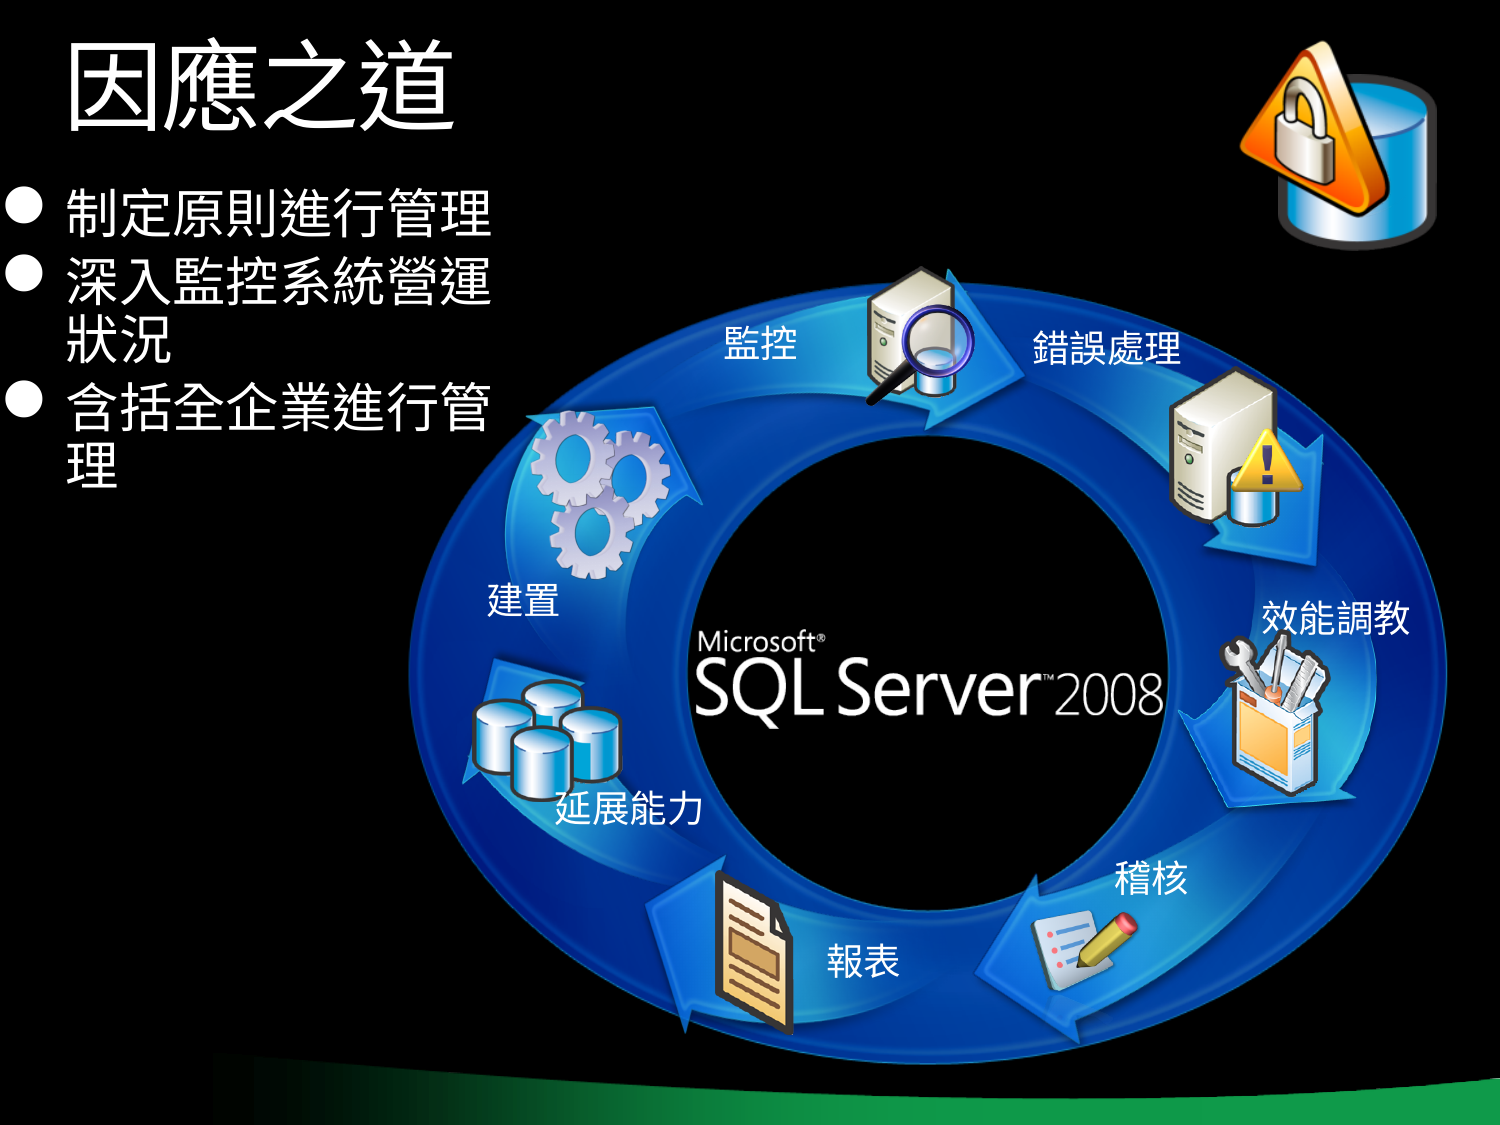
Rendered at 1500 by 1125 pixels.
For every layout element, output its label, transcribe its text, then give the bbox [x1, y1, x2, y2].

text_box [442, 679, 785, 861]
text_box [1172, 513, 1428, 820]
title 因應之道 [63, 37, 1236, 147]
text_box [950, 794, 1378, 1078]
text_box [642, 846, 944, 1039]
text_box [470, 394, 709, 679]
list 制定原則進行管理 深入監控系統營運狀況 含括全企業進行管理 [0, 187, 496, 540]
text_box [1236, 37, 1437, 251]
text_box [935, 317, 1355, 530]
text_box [609, 266, 1029, 473]
picture [0, 0, 1500, 1125]
